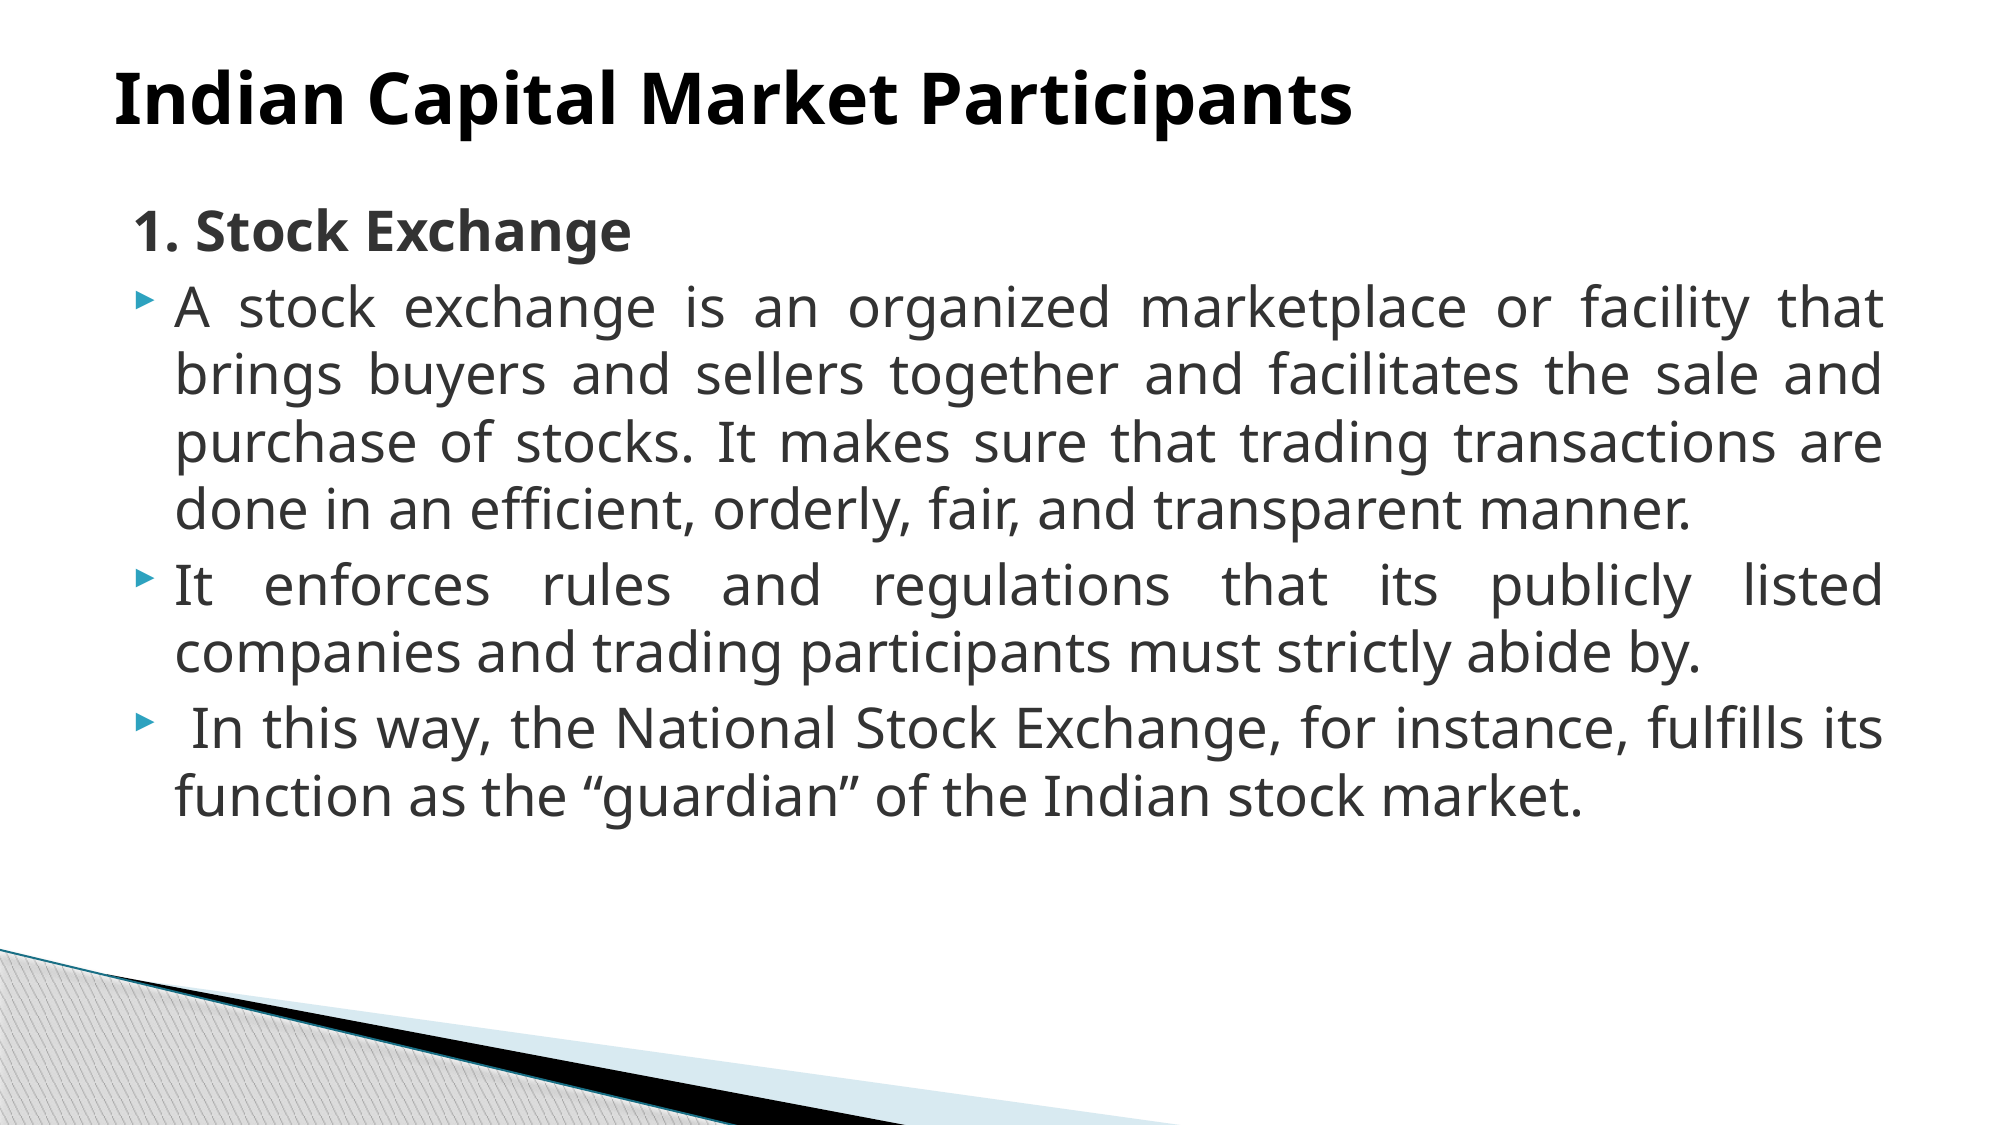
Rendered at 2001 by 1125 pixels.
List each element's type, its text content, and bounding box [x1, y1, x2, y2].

list 1. Stock Exchange A stock exchange is an organized marketplace or facility that brings buyers and sellers together and facilitates the sale and purchase of stocks. It makes sure that trading transactions are done in an efficient, orderly, fair, and transparent manner. It enforces rules and regulations that its publicly listed companies and trading participants must strictly abide by. In this way, the National Stock Exchange, for instance, fulfills its function as the “guardian” of the Indian stock market. [99, 233, 1900, 986]
title Indian Capital Market Participants [99, 45, 1900, 233]
